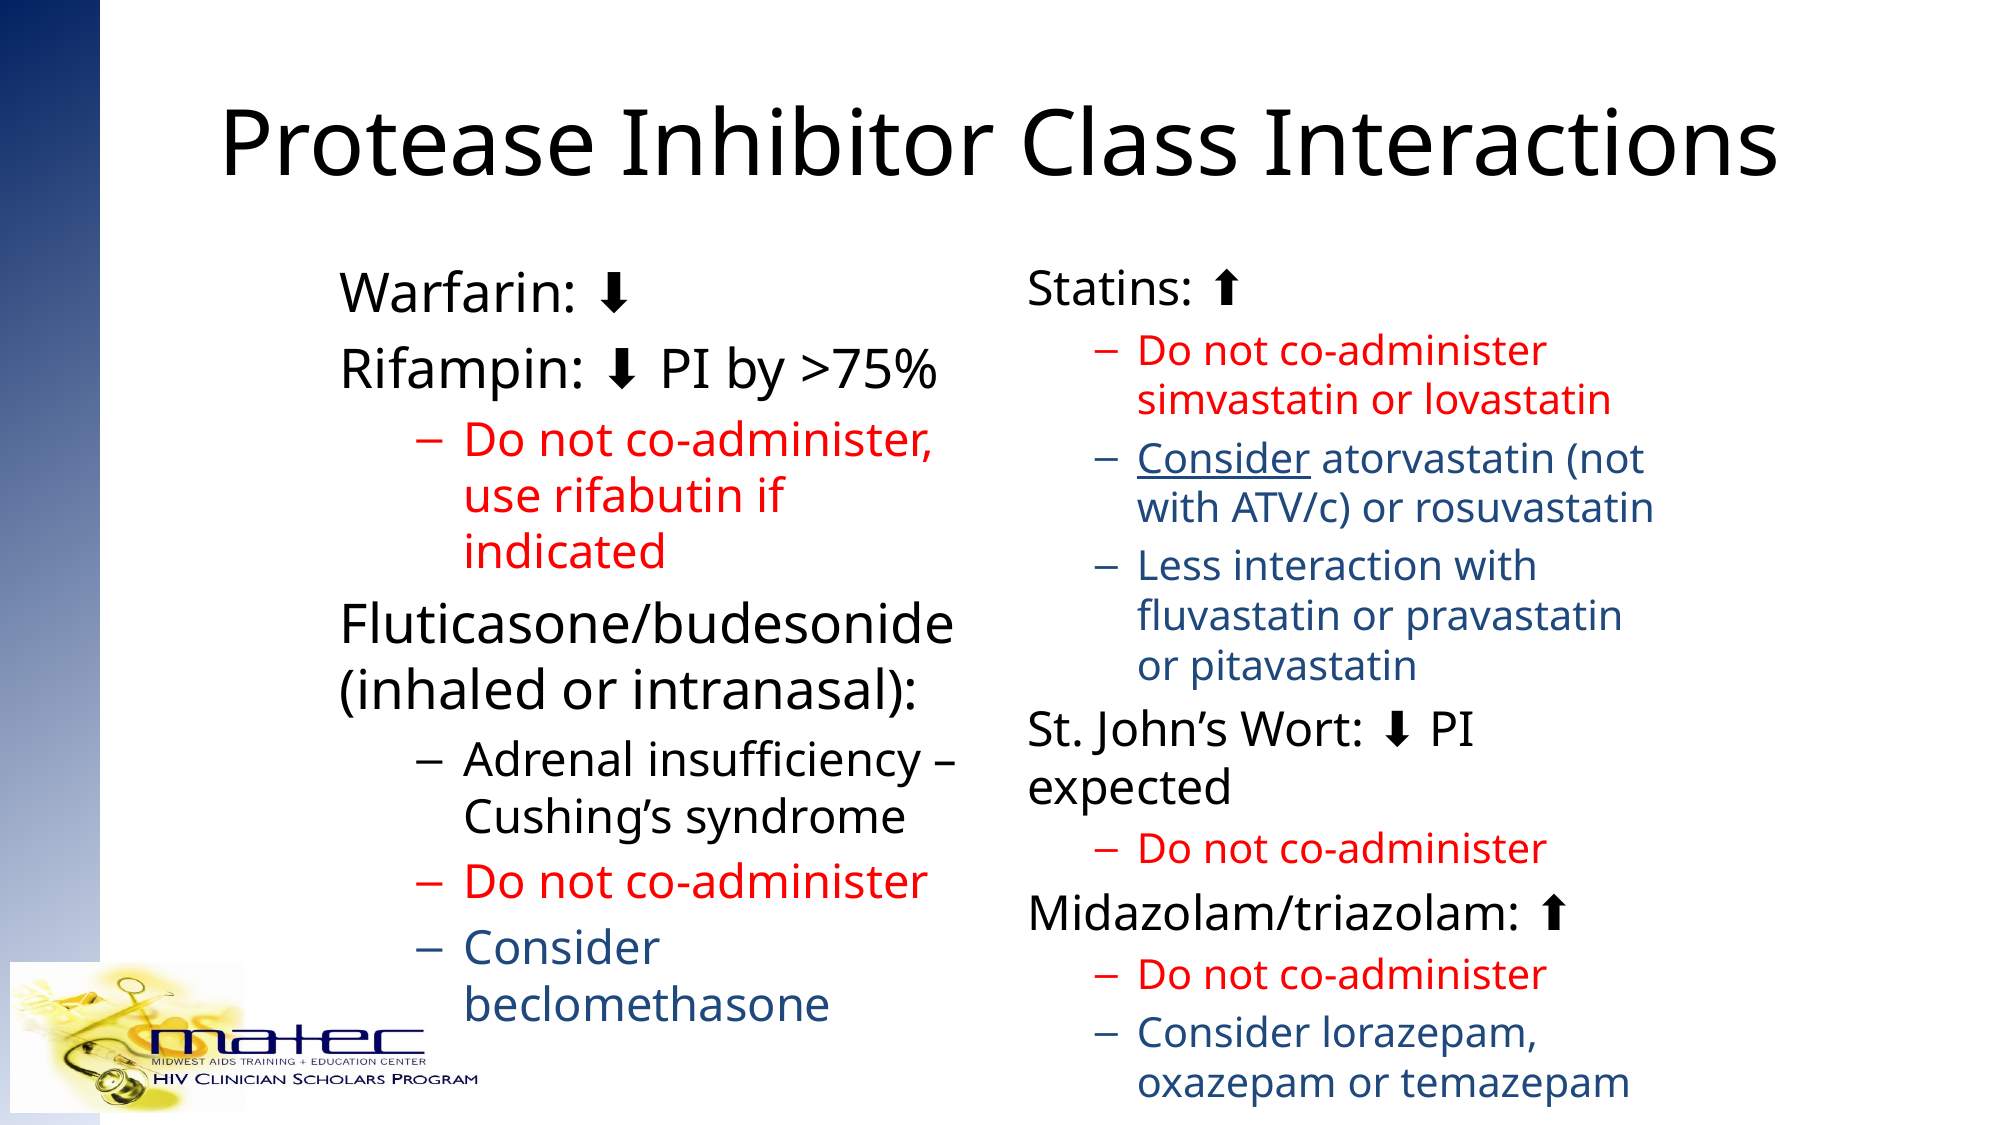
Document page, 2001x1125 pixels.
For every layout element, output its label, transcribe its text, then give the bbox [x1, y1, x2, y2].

list Warfarin: ⬇ Rifampin: ⬇ PI by >75% Do not co-administer, use rifabutin if indicated Fluticasone/budesonide (inhaled or intranasal): Adrenal insufficiency – Cushing’s syndrome Do not co-administer Consider beclomethasone [324, 249, 988, 1050]
picture [10, 962, 484, 1113]
title Protease Inhibitor Class Interactions [99, 45, 1900, 233]
list Statins: ⬆ Do not co-administer simvastatin or lovastatin Consider atorvastatin (not with ATV/c) or rosuvastatin Less interaction with fluvastatin or pravastatin or pitavastatin St. John’s Wort: ⬇ PI expected Do not co-administer Midazolam/triazolam: ⬆ Do not co-administer Consider lorazepam, oxazepam or temazepam [1012, 249, 1675, 1125]
